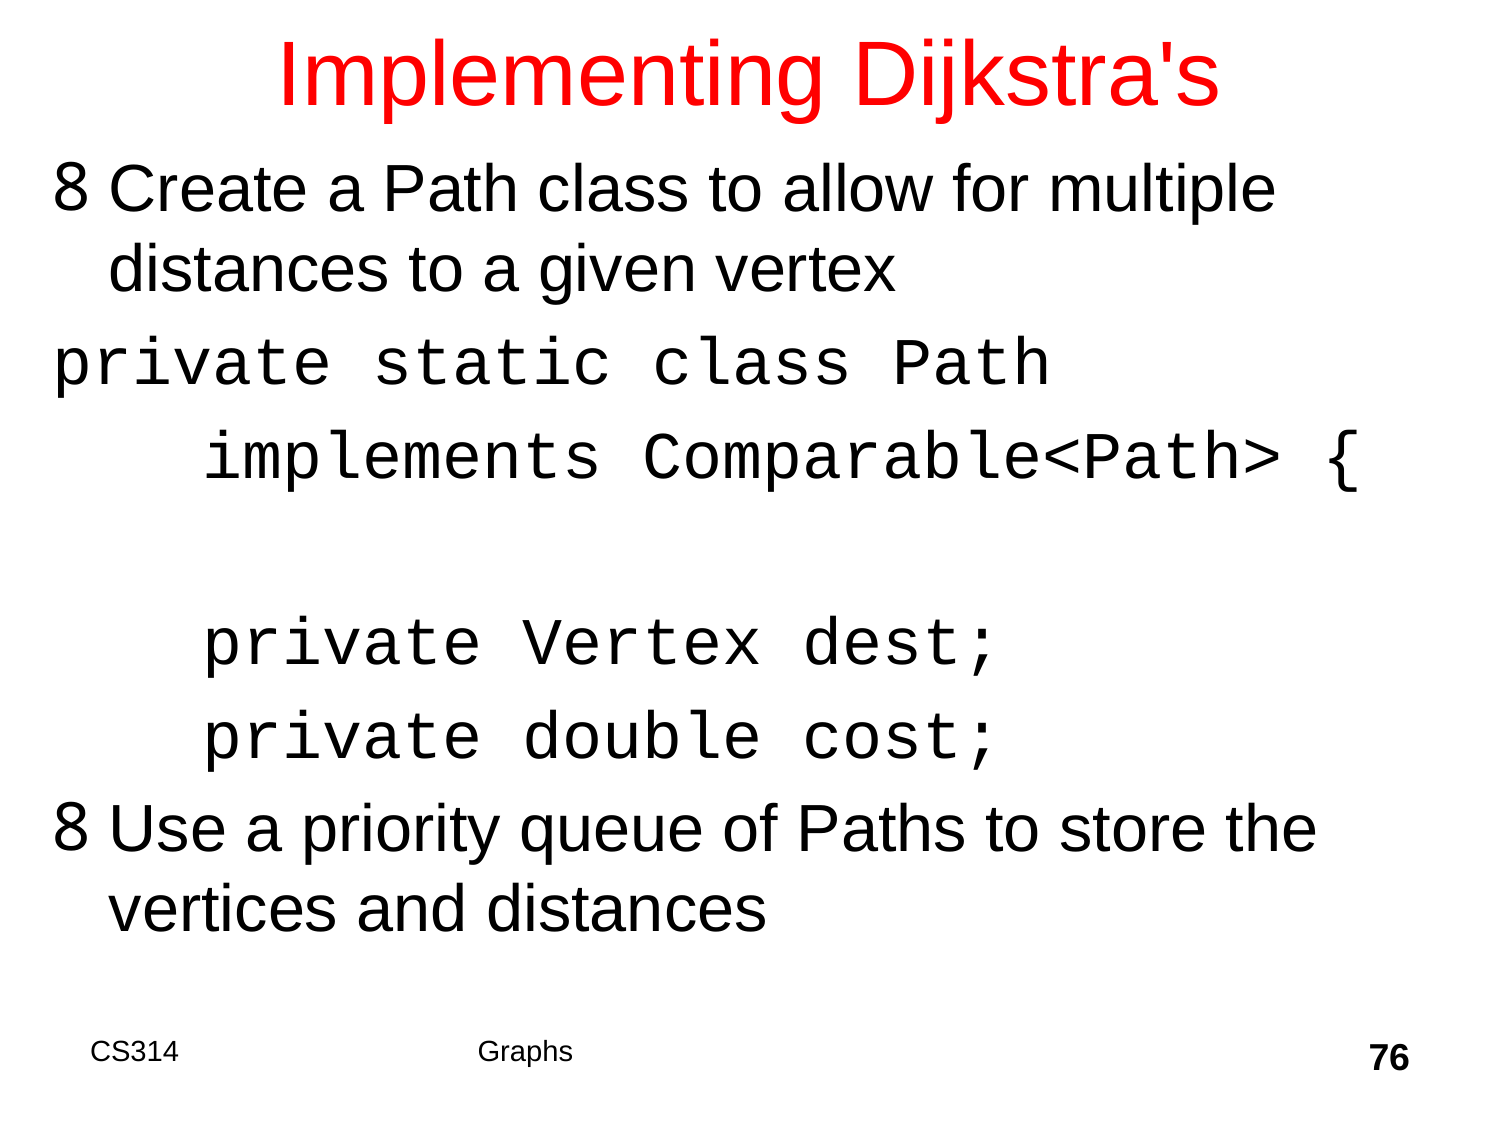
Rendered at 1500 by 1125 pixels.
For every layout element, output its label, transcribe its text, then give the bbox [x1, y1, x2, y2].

slide_number 76 [1112, 1025, 1425, 1100]
title Implementing Dijkstra's [112, 0, 1388, 137]
slide_number CS314 [75, 1025, 450, 1100]
footer Graphs [462, 1025, 1038, 1100]
list Create a Path class to allow for multiple distances to a given vertex private static class Path implements Comparable<Path> { private Vertex dest; private double cost; Use a priority queue of Paths to store the vertices and distances [37, 137, 1463, 1038]
